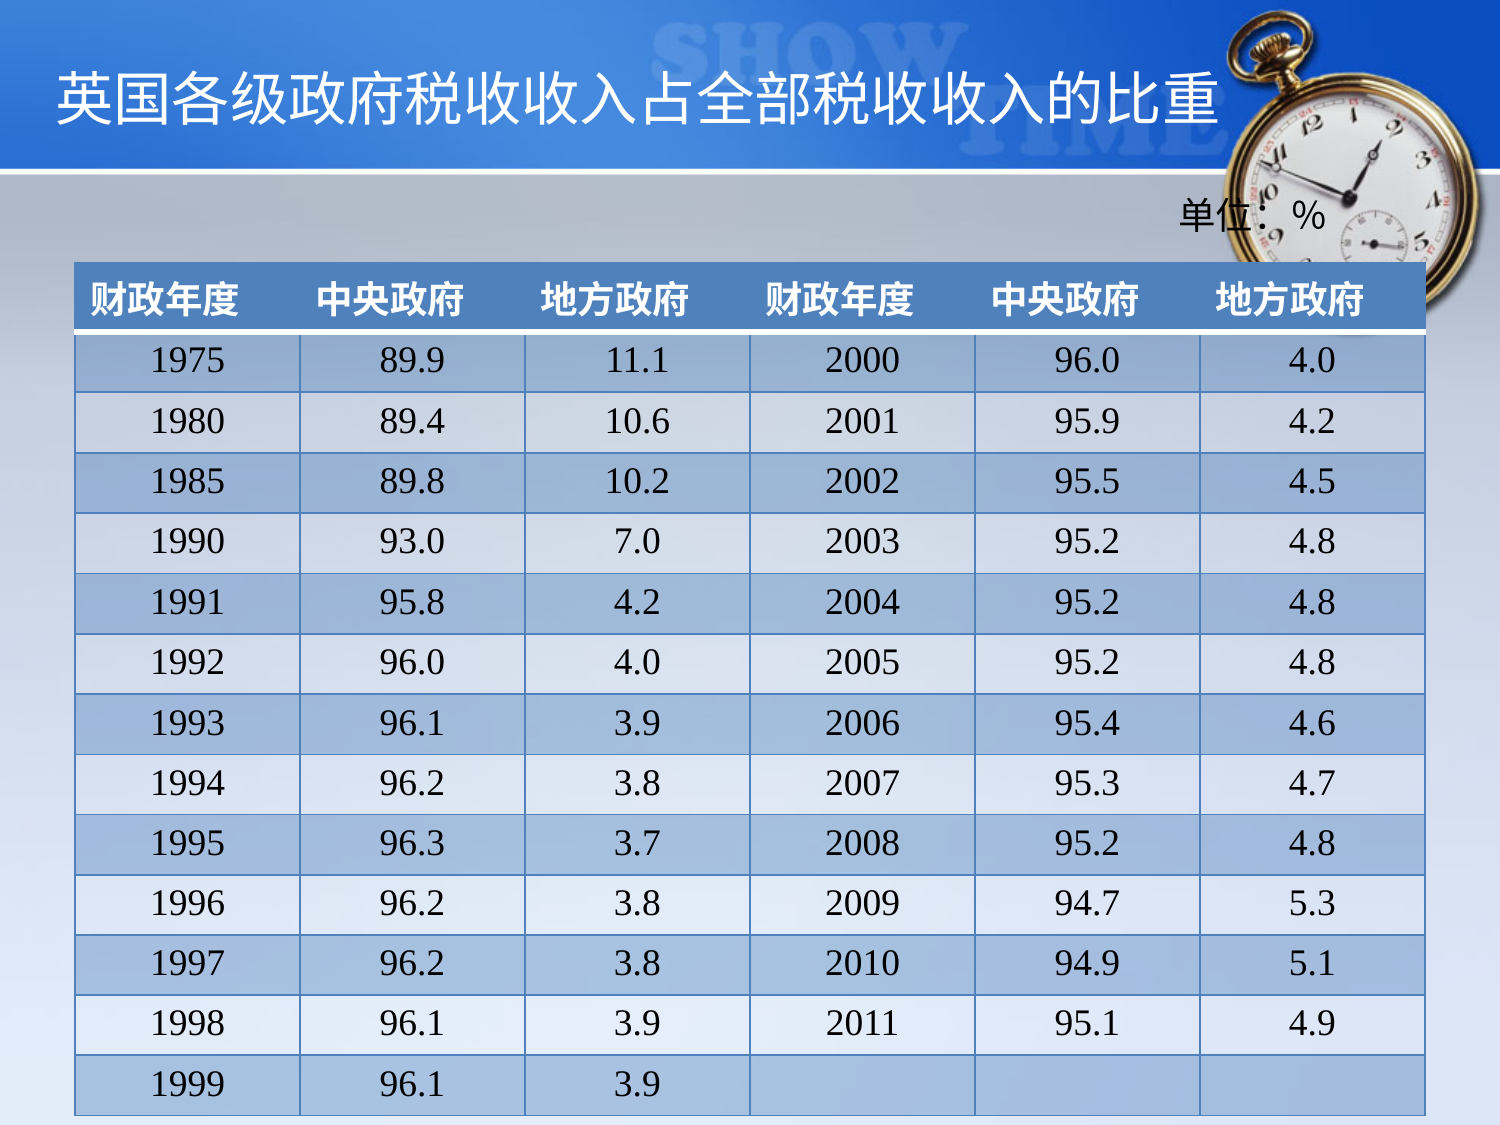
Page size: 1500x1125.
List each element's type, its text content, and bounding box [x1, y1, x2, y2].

table_cell 1993 [76, 695, 299, 754]
table_cell 2001 [751, 393, 974, 452]
table_cell 96.0 [976, 335, 1199, 391]
table_cell 4.2 [526, 574, 749, 633]
table_cell 1975 [76, 335, 299, 391]
table_cell 1980 [76, 393, 299, 452]
table_cell 1997 [76, 936, 299, 994]
table_cell 3.8 [526, 936, 749, 994]
table_header 中央政府 [976, 263, 1199, 329]
table_cell 4.0 [1201, 335, 1424, 391]
table_cell 3.9 [526, 695, 749, 754]
table_cell 95.2 [976, 574, 1199, 633]
table_cell 2007 [751, 755, 974, 814]
table_cell 96.1 [301, 695, 524, 754]
table_header 地方政府 [526, 263, 749, 329]
table_cell 95.4 [976, 695, 1199, 754]
table_cell 96.2 [301, 876, 524, 934]
table_cell 4.7 [1201, 755, 1424, 814]
table_cell 1985 [76, 454, 299, 512]
table_cell 2010 [751, 936, 974, 994]
table_cell 89.8 [301, 454, 524, 512]
table_cell 3.9 [526, 996, 749, 1054]
table_cell 1990 [76, 514, 299, 573]
table_cell 95.3 [976, 755, 1199, 814]
table_cell 4.0 [526, 635, 749, 693]
table_cell 2006 [751, 695, 974, 754]
table_cell 3.8 [526, 755, 749, 814]
table_cell 4.2 [1201, 393, 1424, 452]
table_cell 2004 [751, 574, 974, 633]
table_cell 95.2 [976, 815, 1199, 874]
table_cell 4.8 [1201, 635, 1424, 693]
table_cell 95.2 [976, 635, 1199, 693]
table_cell 94.9 [976, 936, 1199, 994]
table_cell 4.8 [1201, 574, 1424, 633]
table_cell 96.1 [301, 996, 524, 1054]
table_cell 2008 [751, 815, 974, 874]
table_cell 94.7 [976, 876, 1199, 934]
table_header 财政年度 [76, 263, 299, 329]
table_cell 96.2 [301, 936, 524, 994]
text_box 单位：％ [1163, 184, 1344, 245]
table_cell 2011 [751, 996, 974, 1054]
table_cell [1201, 1056, 1424, 1115]
table_cell 96.0 [301, 635, 524, 693]
table_cell 4.8 [1201, 514, 1424, 573]
table_cell 93.0 [301, 514, 524, 573]
table_cell 1994 [76, 755, 299, 814]
table_cell 95.9 [976, 393, 1199, 452]
table_cell 1992 [76, 635, 299, 693]
table_cell 4.6 [1201, 695, 1424, 754]
text_box 英国各级政府税收收入占全部税收收入的比重 [17, 54, 1258, 140]
table_cell 95.5 [976, 454, 1199, 512]
table_cell 95.1 [976, 996, 1199, 1054]
table_cell 95.8 [301, 574, 524, 633]
table_cell 2009 [751, 876, 974, 934]
table_cell [976, 1056, 1199, 1115]
table_cell 1991 [76, 574, 299, 633]
table_cell 96.3 [301, 815, 524, 874]
table_cell 2003 [751, 514, 974, 573]
table_header 财政年度 [751, 263, 974, 329]
table_header 地方政府 [1201, 263, 1424, 329]
table_cell 4.9 [1201, 996, 1424, 1054]
table_cell 11.1 [526, 335, 749, 391]
table_cell 1999 [76, 1056, 299, 1115]
table_cell 1998 [76, 996, 299, 1054]
table_cell 89.9 [301, 335, 524, 391]
table_cell 95.2 [976, 514, 1199, 573]
picture [0, 0, 1500, 1125]
table_header 中央政府 [301, 263, 524, 329]
table_cell 4.5 [1201, 454, 1424, 512]
table_cell 89.4 [301, 393, 524, 452]
table_cell 3.8 [526, 876, 749, 934]
table_cell 10.6 [526, 393, 749, 452]
table_cell 3.7 [526, 815, 749, 874]
table_cell 1995 [76, 815, 299, 874]
table_cell [751, 1056, 974, 1115]
table_cell 2002 [751, 454, 974, 512]
table_cell 5.1 [1201, 936, 1424, 994]
table_cell 1996 [76, 876, 299, 934]
table_cell 3.9 [526, 1056, 749, 1115]
table_cell 5.3 [1201, 876, 1424, 934]
table_cell 96.2 [301, 755, 524, 814]
table_cell 7.0 [526, 514, 749, 573]
table_cell 96.1 [301, 1056, 524, 1115]
table_cell 2000 [751, 335, 974, 391]
table_cell 10.2 [526, 454, 749, 512]
table_cell 2005 [751, 635, 974, 693]
table_cell 4.8 [1201, 815, 1424, 874]
